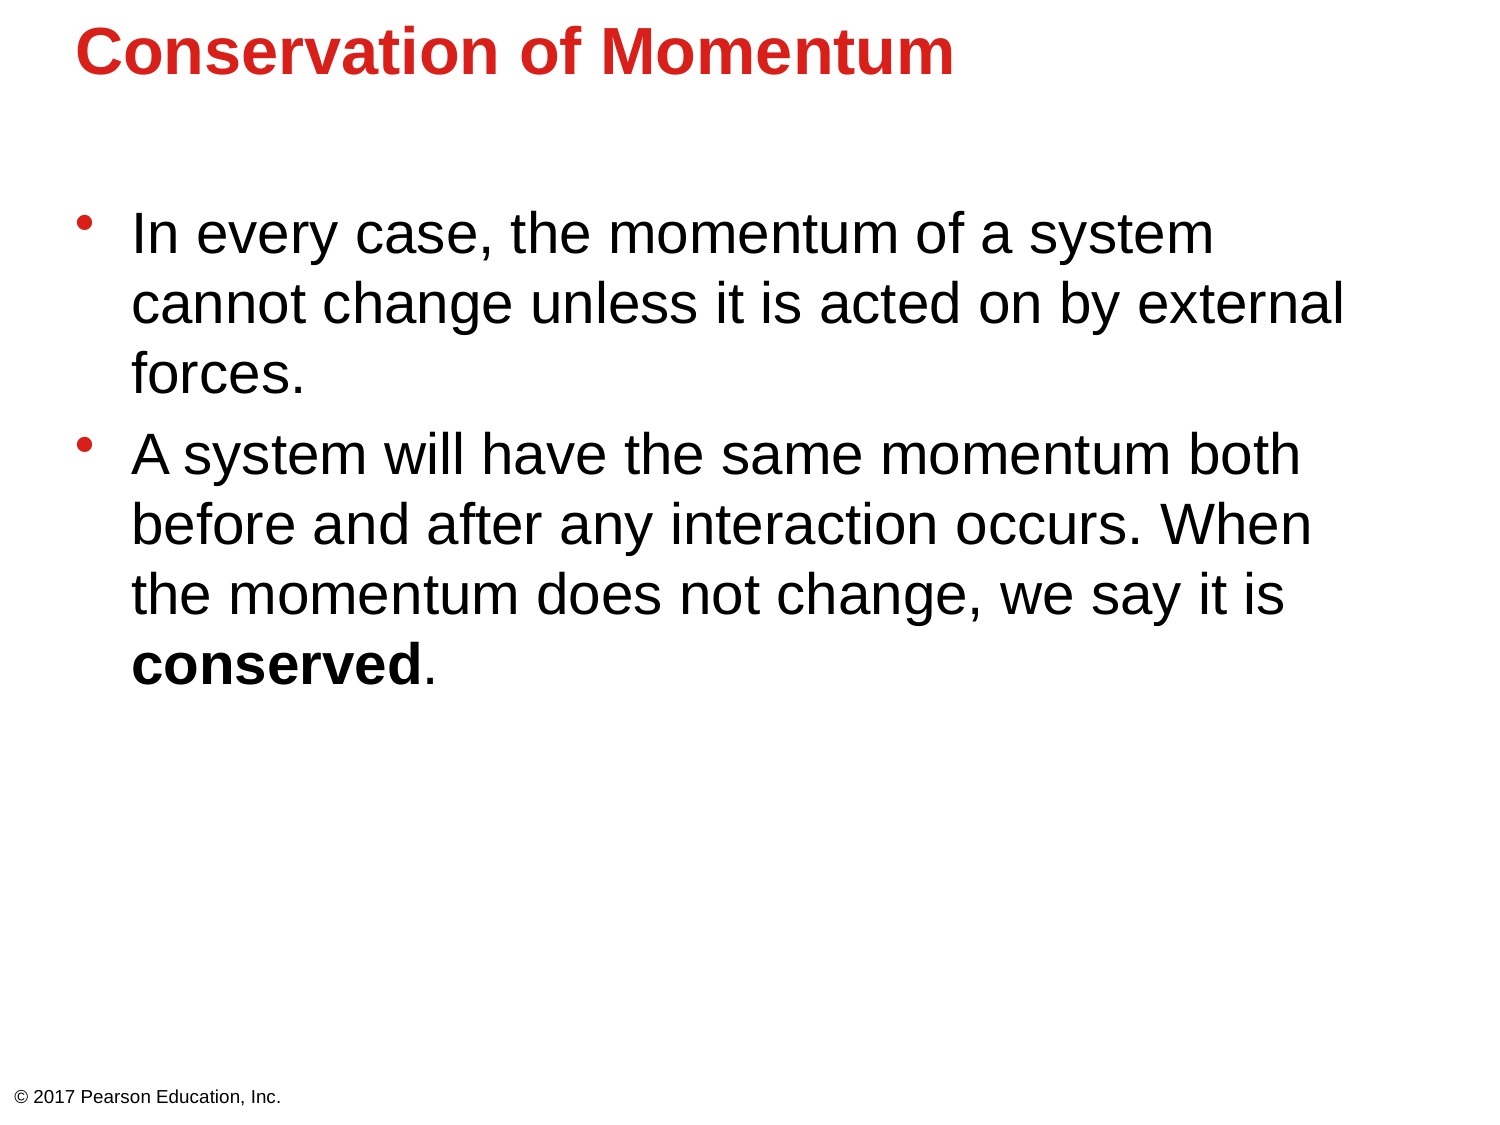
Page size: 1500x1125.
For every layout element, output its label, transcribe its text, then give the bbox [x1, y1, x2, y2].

list In every case, the momentum of a system cannot change unless it is acted on by external forces. A system will have the same momentum both before and after any interaction occurs. When the momentum does not change, we say it is conserved. [59, 187, 1410, 1025]
footer © 2017 Pearson Education, Inc. [14, 1084, 900, 1115]
title Conservation of Momentum [0, 0, 1500, 96]
